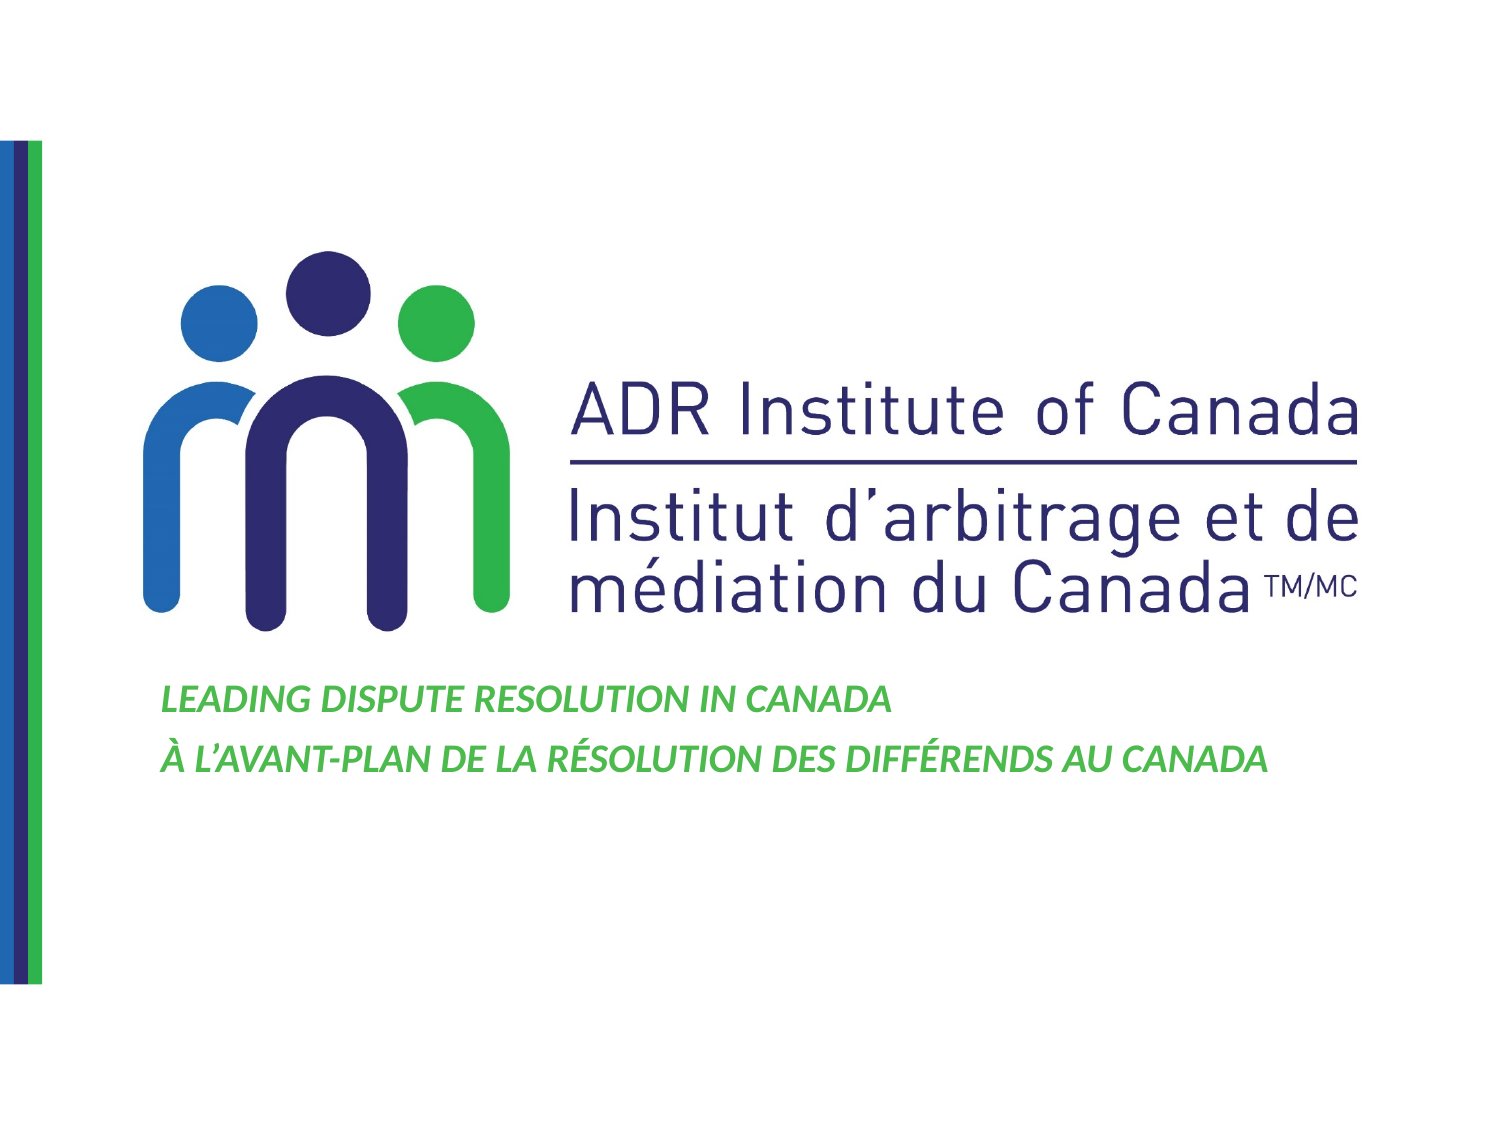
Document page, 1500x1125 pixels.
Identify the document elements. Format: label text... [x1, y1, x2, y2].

text_box LEADING DISPUTE RESOLUTION IN CANADA [146, 664, 1344, 724]
picture [131, 251, 1369, 652]
text_box [27, 140, 43, 985]
text_box [13, 140, 27, 985]
text_box À L’AVANT-PLAN DE LA RÉSOLUTION DES DIFFÉRENDS AU CANADA [146, 724, 1344, 789]
text_box [0, 140, 13, 985]
